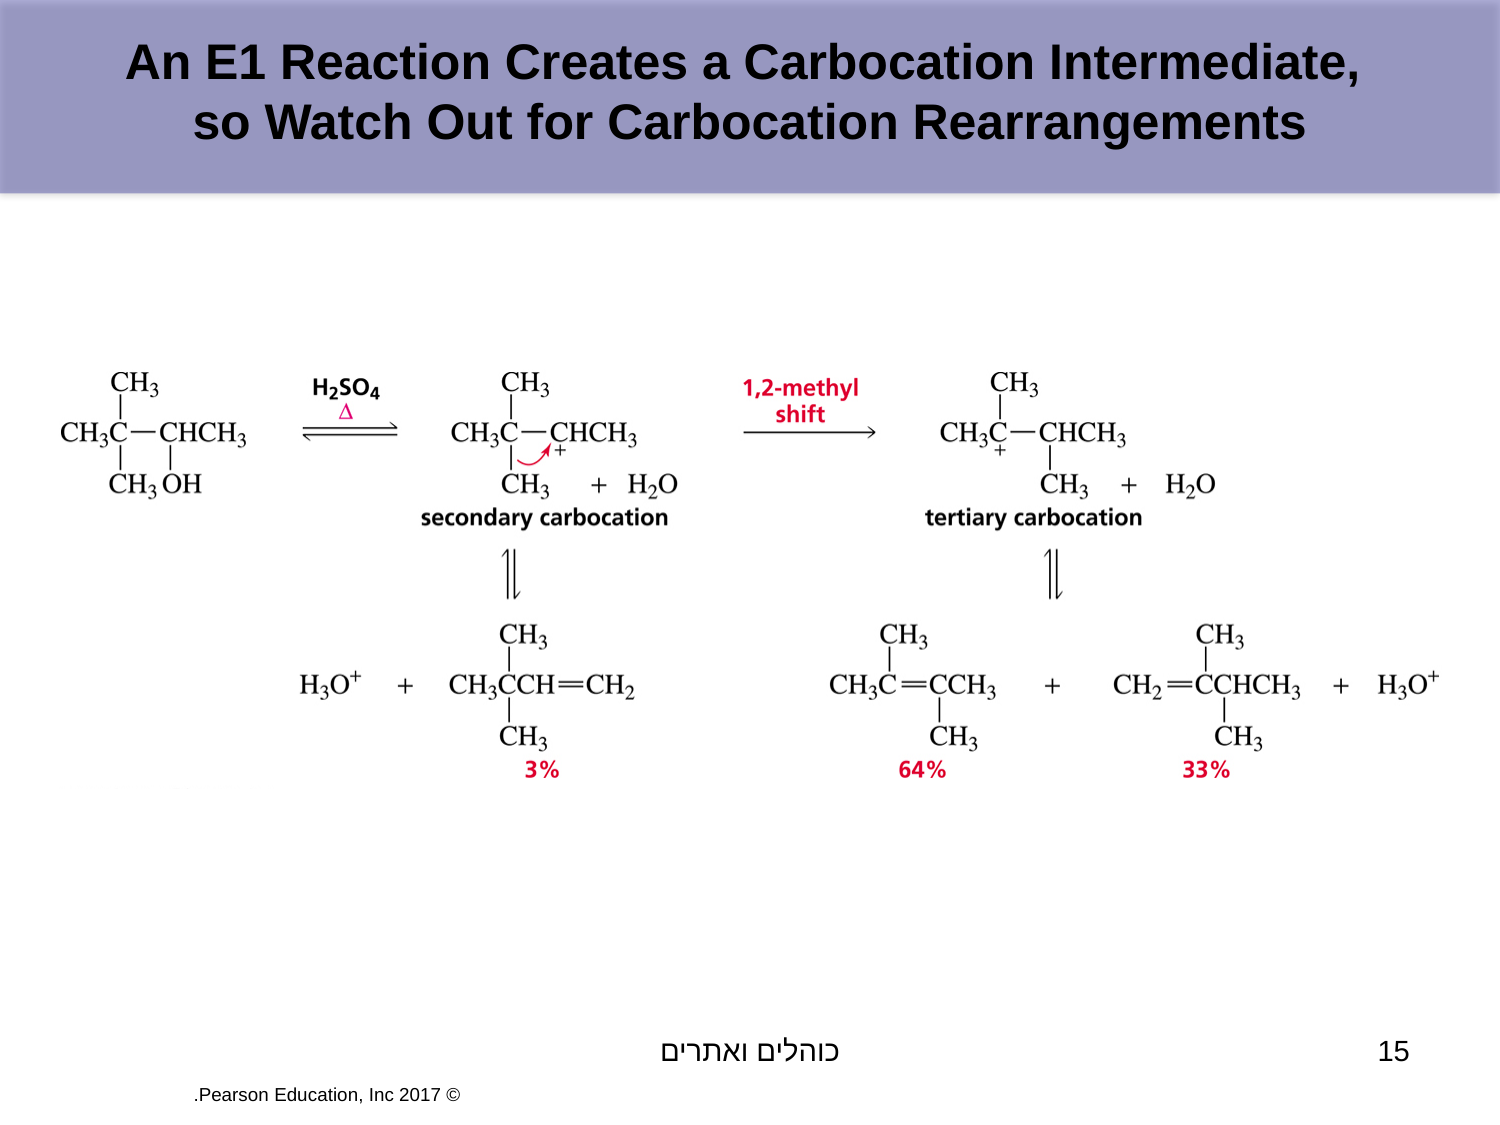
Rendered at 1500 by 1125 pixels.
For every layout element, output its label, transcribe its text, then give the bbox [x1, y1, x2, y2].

slide_number 15 [1074, 1024, 1426, 1103]
footer כוהלים ואתרים [512, 1024, 988, 1103]
picture [49, 361, 1451, 789]
text_box An E1 Reaction Creates a Carbocation Intermediate, so Watch Out for Carbocation Rearrangements [0, 22, 1500, 160]
